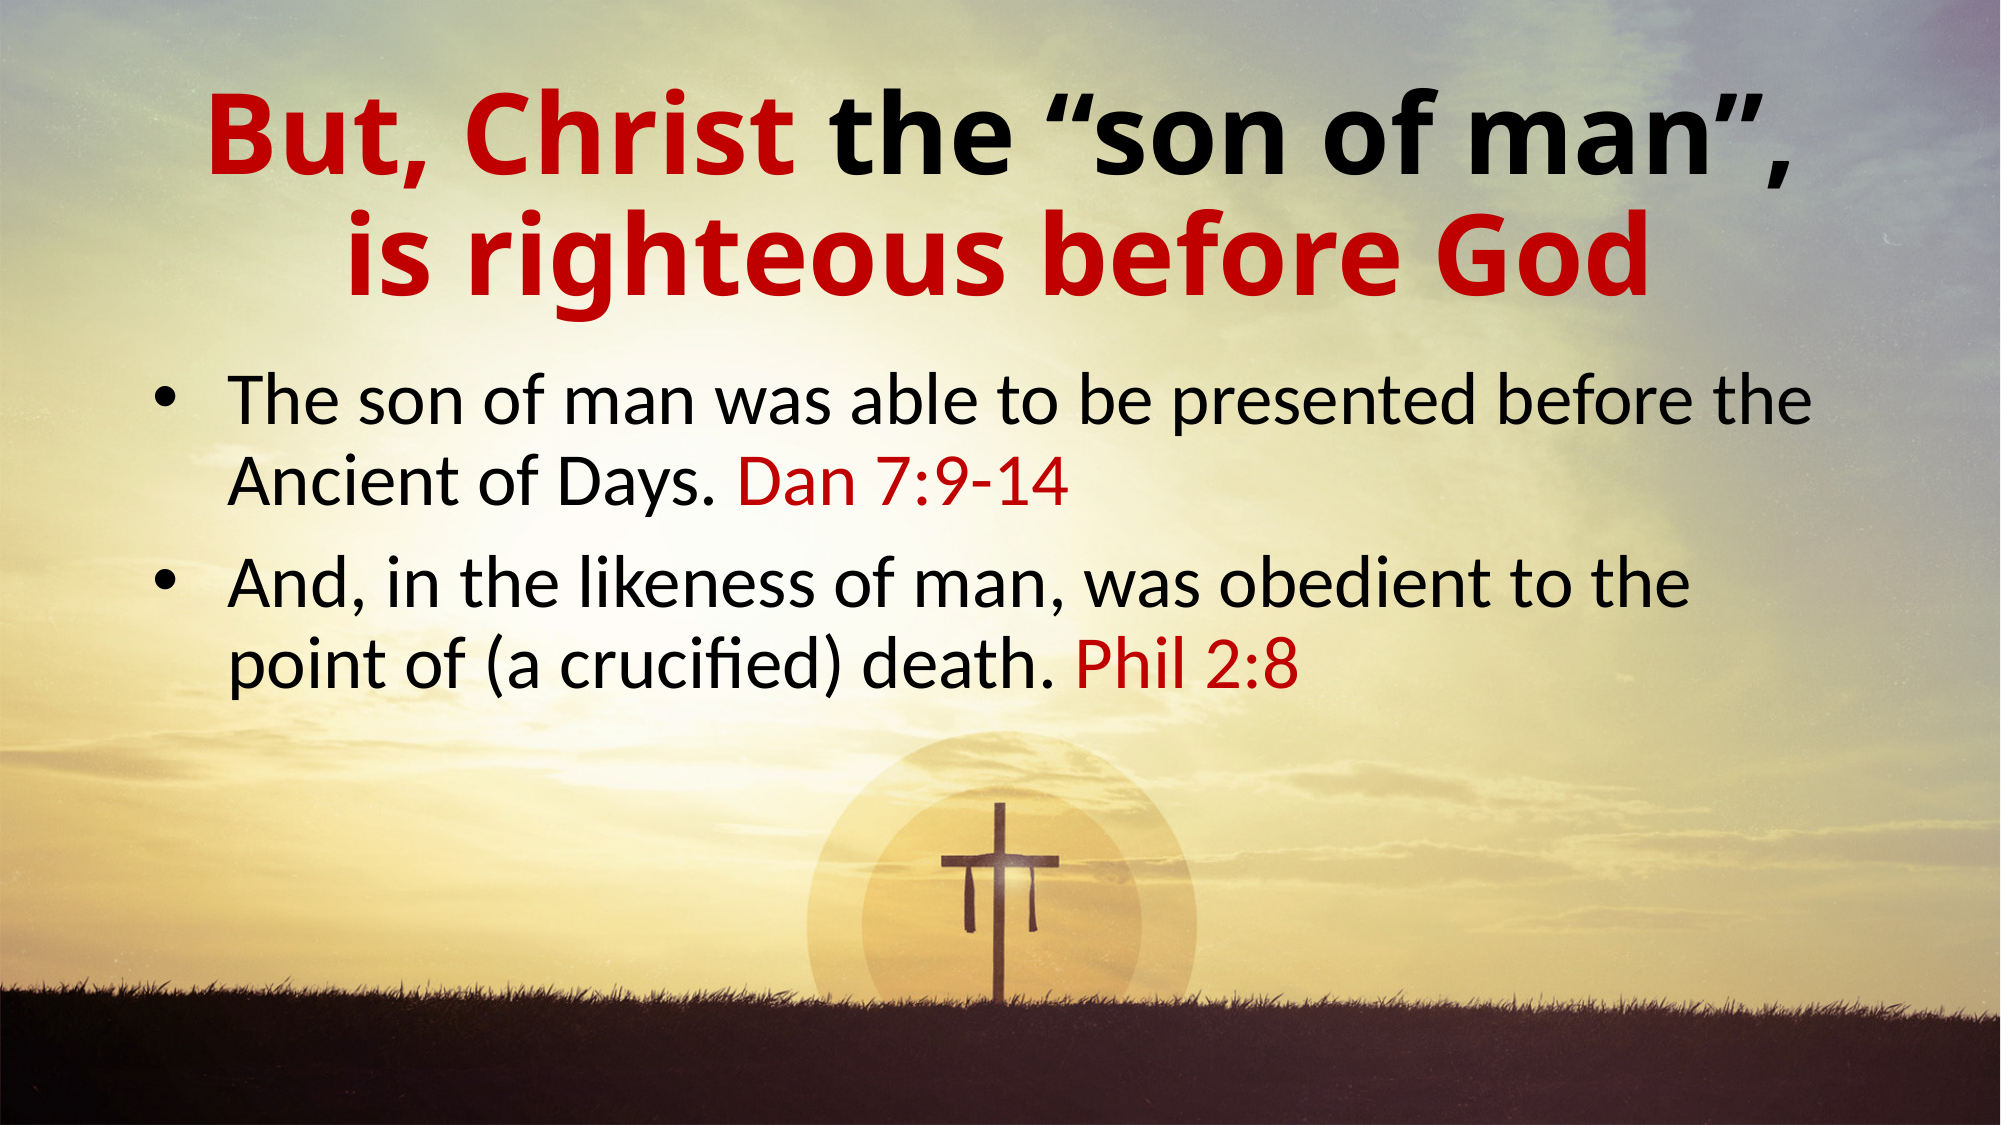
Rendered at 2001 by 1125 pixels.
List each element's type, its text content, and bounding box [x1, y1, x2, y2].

title But, Christ the “son of man”, is righteous before God [137, 59, 1863, 338]
picture [0, 0, 2001, 1125]
list The son of man was able to be presented before the Ancient of Days. Dan 7:9-14 And, in the likeness of man, was obedient to the point of (a crucified) death. Phil 2:8 [137, 352, 1863, 842]
